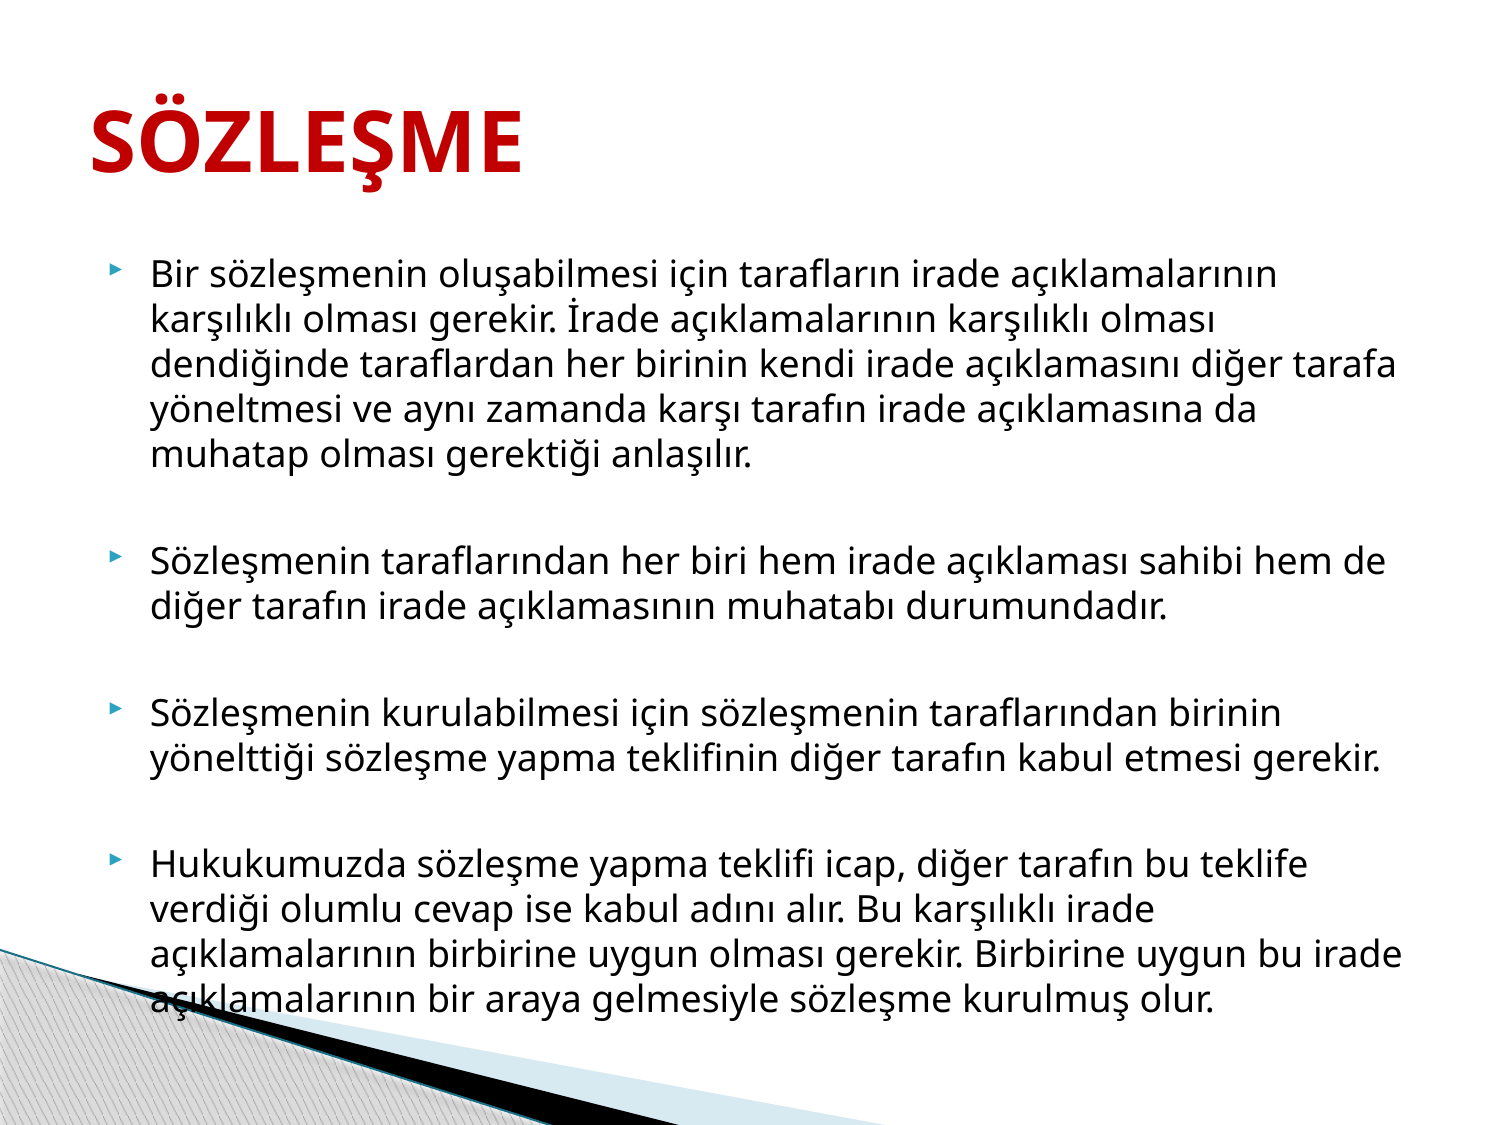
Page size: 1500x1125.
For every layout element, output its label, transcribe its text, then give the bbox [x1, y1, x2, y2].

title SÖZLEŞME [75, 45, 1425, 233]
list Bir sözleşmenin oluşabilmesi için tarafların irade açıklamalarının karşılıklı olması gerekir. İrade açıklamalarının karşılıklı olması dendiğinde taraflardan her birinin kendi irade açıklamasını diğer tarafa yöneltmesi ve aynı zamanda karşı tarafın irade açıklamasına da muhatap olması gerektiği anlaşılır. Sözleşmenin taraflarından her biri hem irade açıklaması sahibi hem de diğer tarafın irade açıklamasının muhatabı durumundadır. Sözleşmenin kurulabilmesi için sözleşmenin taraflarından birinin yönelttiği sözleşme yapma teklifinin diğer tarafın kabul etmesi gerekir. Hukukumuzda sözleşme yapma teklifi icap, diğer tarafın bu teklife verdiği olumlu cevap ise kabul adını alır. Bu karşılıklı irade açıklamalarının birbirine uygun olması gerekir. Birbirine uygun bu irade açıklamalarının bir araya gelmesiyle sözleşme kurulmuş olur. [75, 243, 1425, 986]
